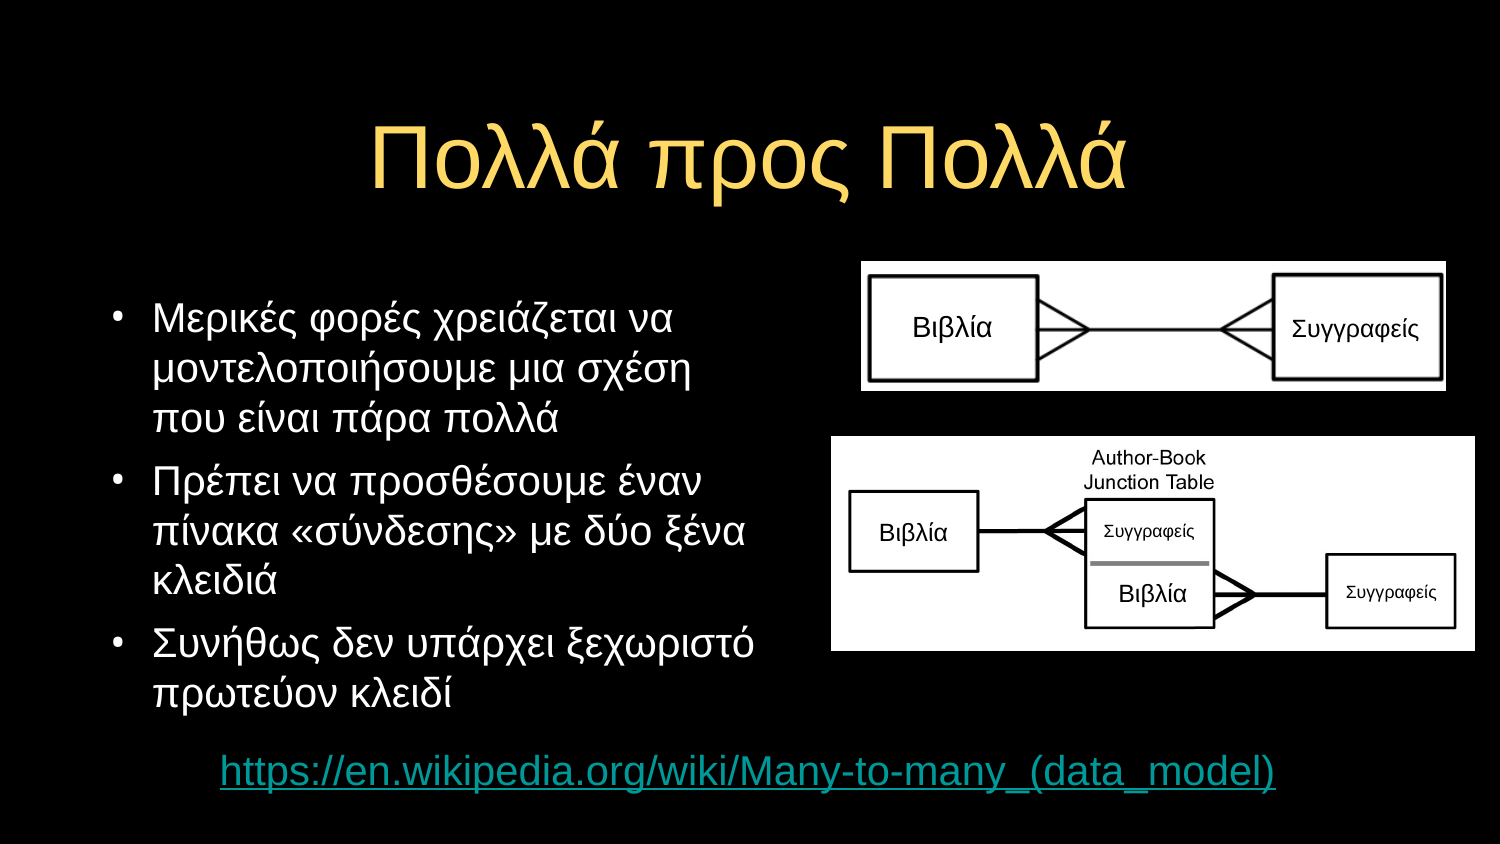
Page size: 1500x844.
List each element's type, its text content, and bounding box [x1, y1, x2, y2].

picture [860, 260, 1447, 392]
list Μερικές φορές χρειάζεται να μοντελοποιήσουμε μια σχέση που είναι πάρα πολλά Πρέπει να προσθέσουμε έναν πίνακα «σύνδεσης» με δύο ξένα κλειδιά Συνήθως δεν υπάρχει ξεχωριστό πρωτεύον κλειδί [106, 240, 775, 740]
picture [830, 436, 1475, 651]
title Πολλά προς Πολλά [106, 71, 1393, 235]
text_box https://en.wikipedia.org/wiki/Many-to-many_(data_model) [49, 740, 1446, 798]
